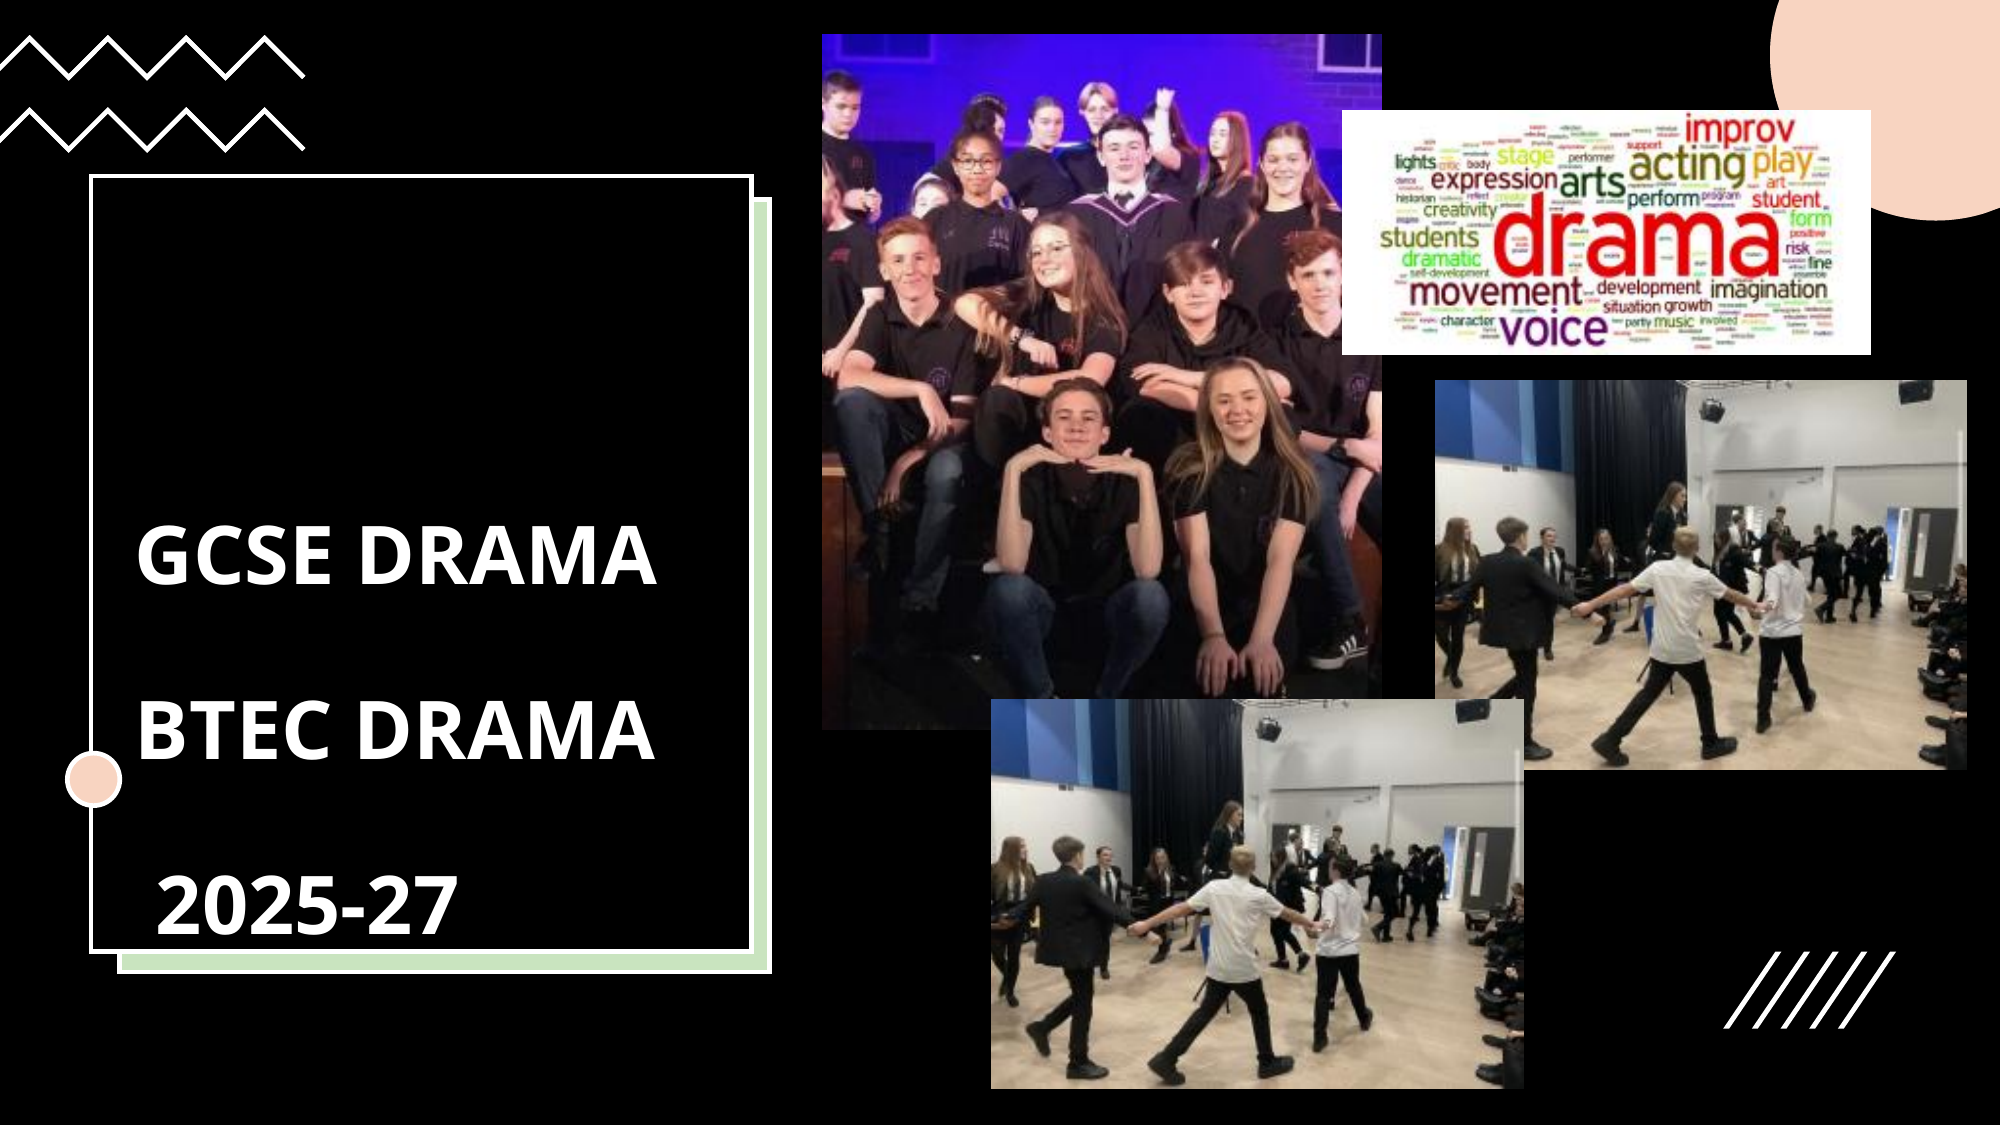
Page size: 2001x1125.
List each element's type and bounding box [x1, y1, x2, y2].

picture [821, 33, 1968, 1089]
text_box [0, 34, 306, 154]
text_box [1722, 951, 1897, 1030]
text_box [119, 198, 770, 973]
text_box [89, 175, 753, 766]
text_box [65, 751, 119, 808]
text_box [0, 0, 2000, 1125]
text_box [89, 793, 119, 953]
text_box [1768, 0, 2000, 223]
